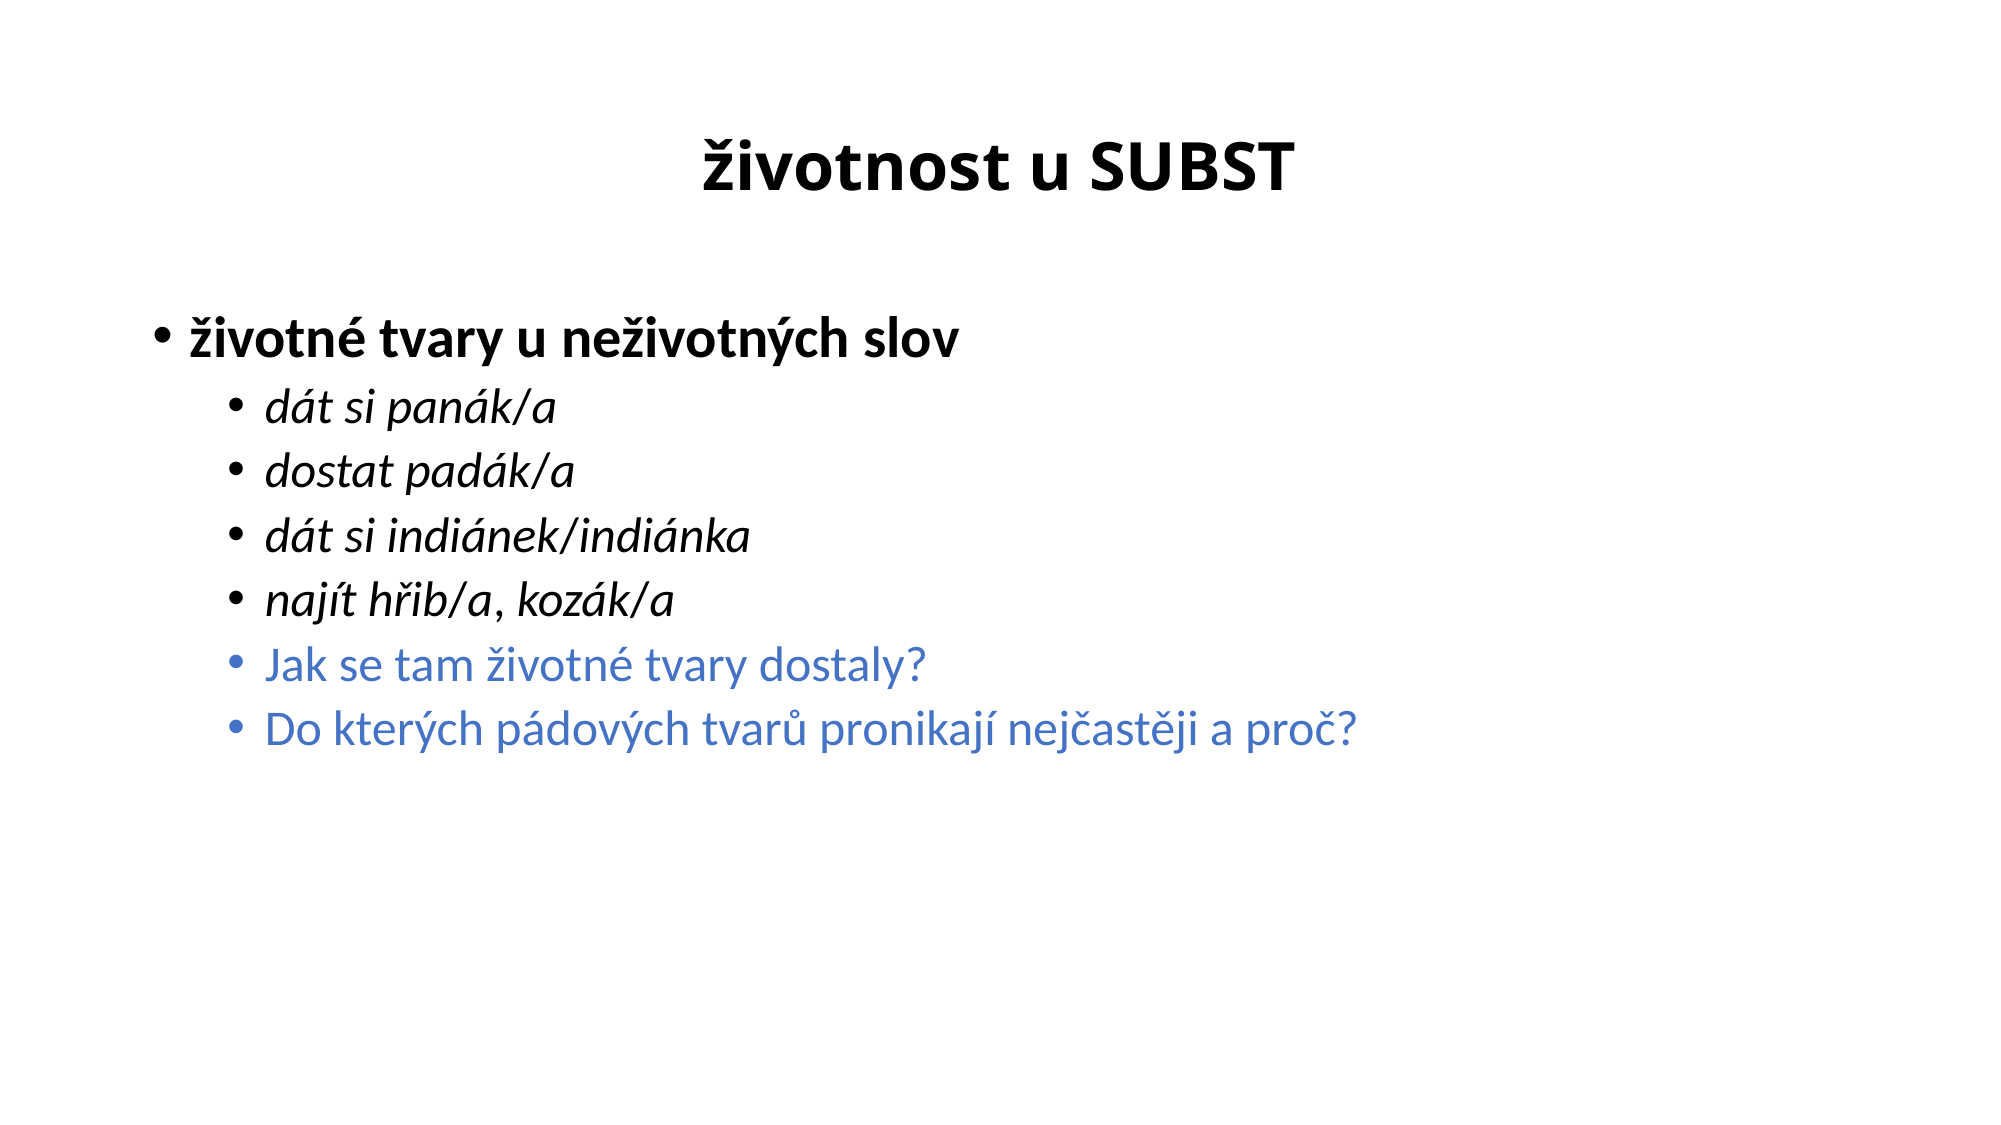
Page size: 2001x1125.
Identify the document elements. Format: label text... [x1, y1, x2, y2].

list životné tvary u neživotných slov dát si panák/a dostat padák/a dát si indiánek/indiánka najít hřib/a, kozák/a Jak se tam životné tvary dostaly? Do kterých pádových tvarů pronikají nejčastěji a proč? [137, 299, 1863, 1014]
title životnost u SUBST [137, 59, 1863, 278]
